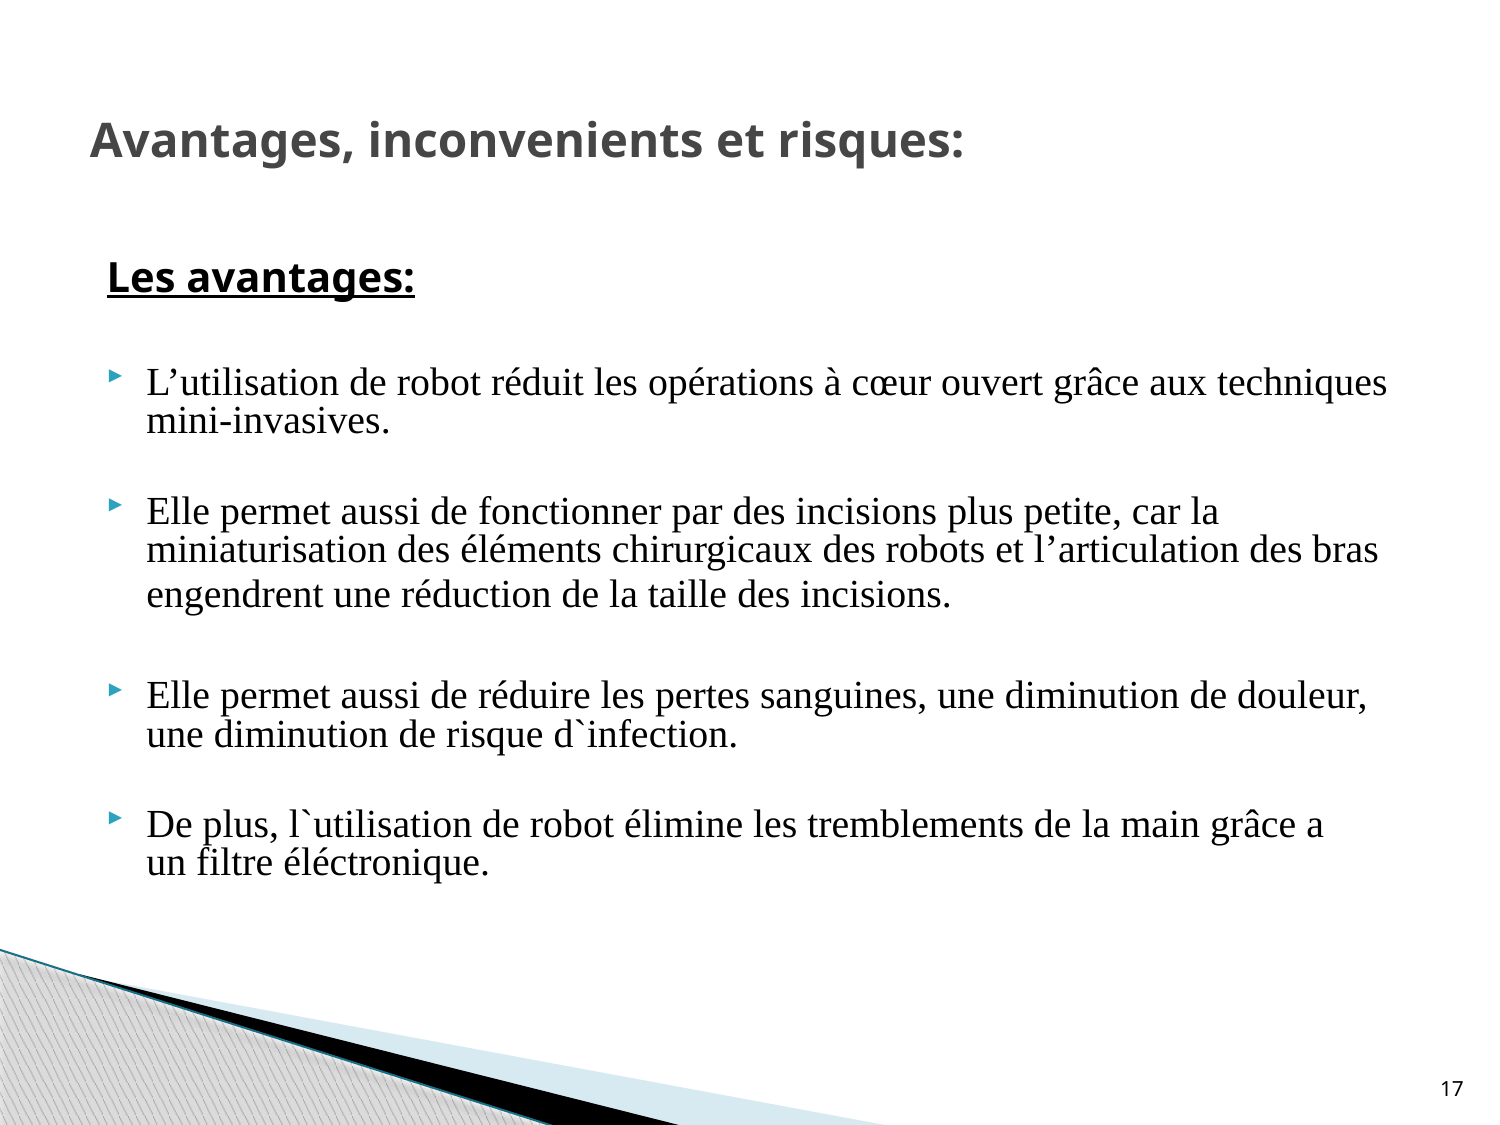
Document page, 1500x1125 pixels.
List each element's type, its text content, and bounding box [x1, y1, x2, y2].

slide_number 17 [1418, 1051, 1479, 1112]
list Les avantages: L’utilisation de robot réduit les opérations à cœur ouvert grâce aux techniques mini-invasives. Elle permet aussi de fonctionner par des incisions plus petite, car la miniaturisation des éléments chirurgicaux des robots et l’articulation des bras engendrent une réduction de la taille des incisions. Elle permet aussi de réduire les pertes sanguines, une diminution de douleur, une diminution de risque d`infection. De plus, l`utilisation de robot élimine les tremblements de la main grâce a un filtre éléctronique. [75, 243, 1425, 986]
title Avantages, inconvenients et risques: [75, 45, 1425, 233]
